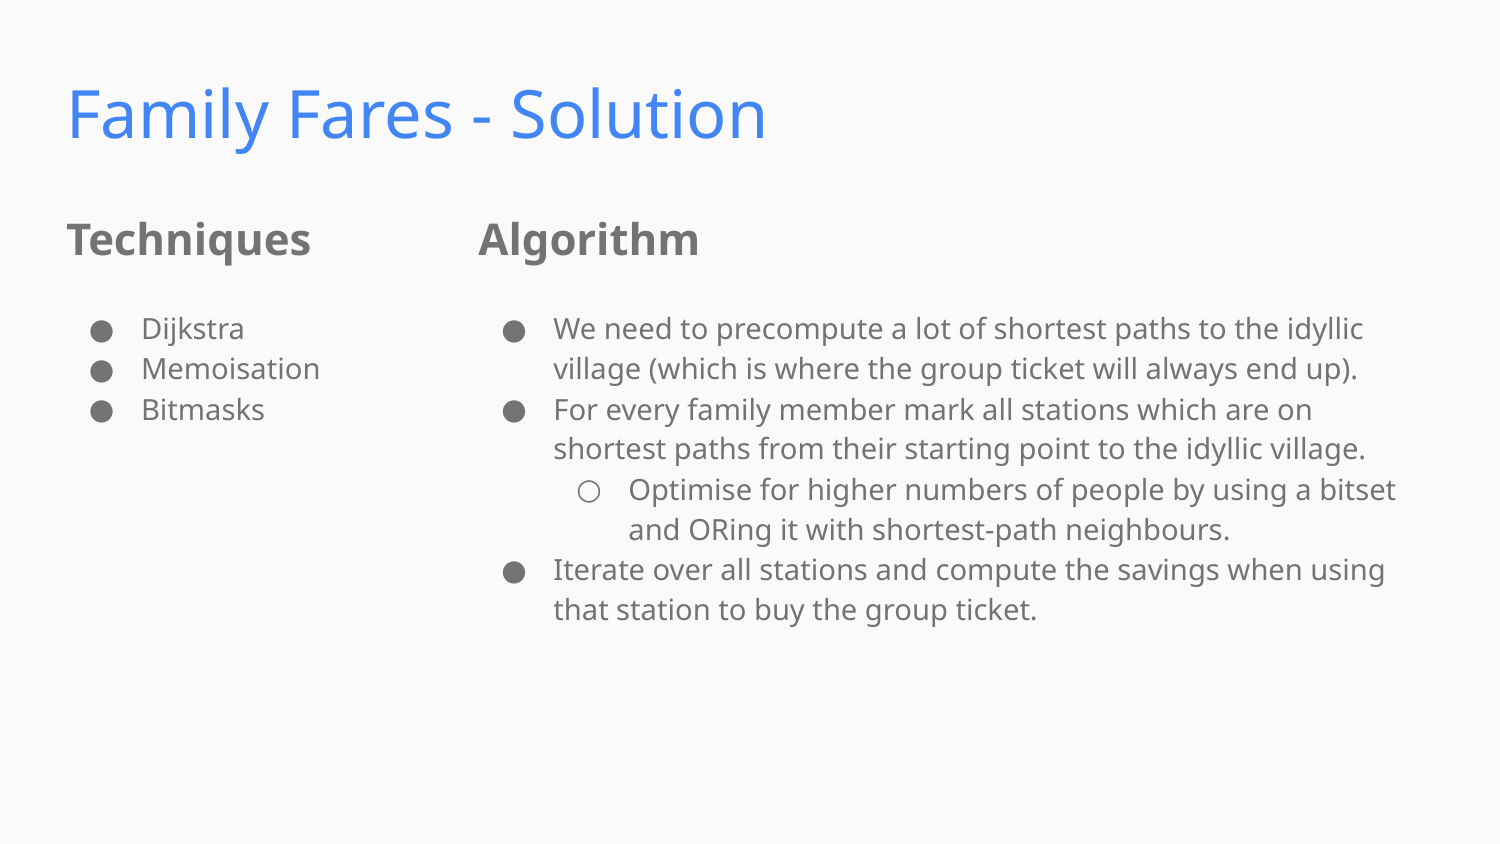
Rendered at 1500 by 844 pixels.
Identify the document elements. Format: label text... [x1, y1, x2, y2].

list We need to precompute a lot of shortest paths to the idyllic village (which is where the group ticket will always end up). For every family member mark all stations which are on shortest paths from their starting point to the idyllic village. Optimise for higher numbers of people by using a bitset and ORing it with shortest-path neighbours. Iterate over all stations and compute the savings when using that station to buy the group ticket. [463, 290, 1431, 787]
title Family Fares - Solution [51, 64, 1449, 167]
list Dijkstra Memoisation Bitmasks [51, 290, 463, 787]
list Techniques [51, 189, 447, 286]
list Algorithm [463, 189, 1449, 286]
